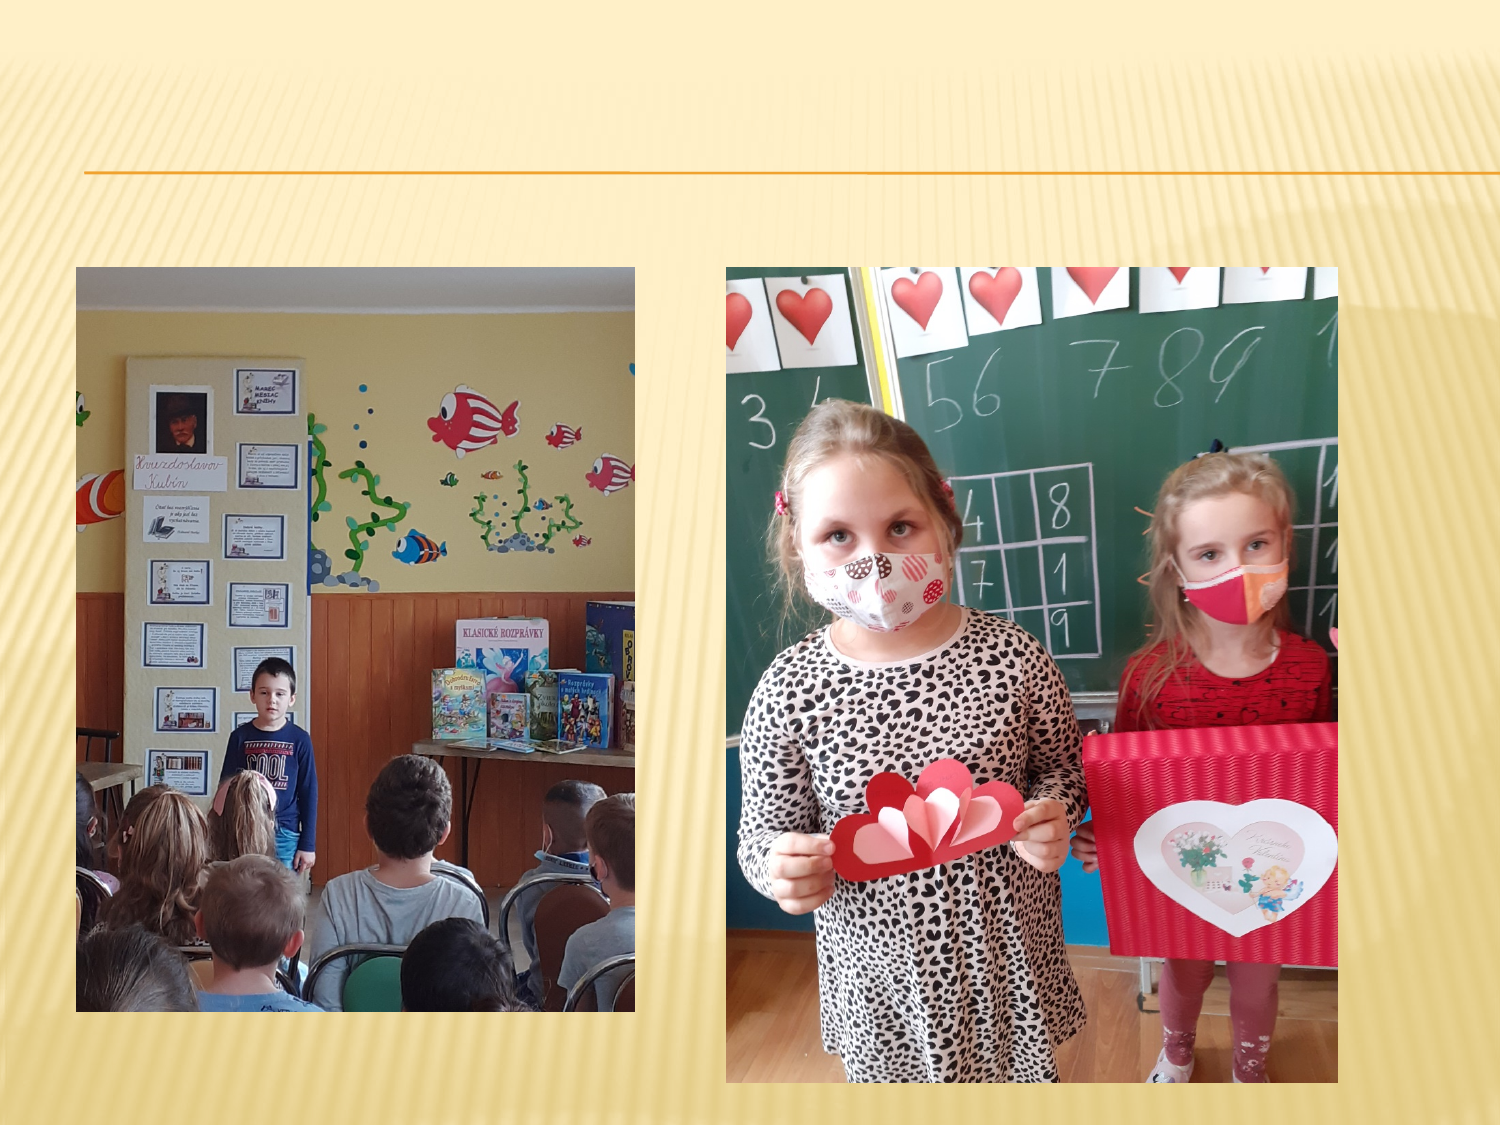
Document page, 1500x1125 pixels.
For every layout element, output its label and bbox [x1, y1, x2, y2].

picture [726, 266, 1339, 1083]
picture [76, 266, 636, 1012]
